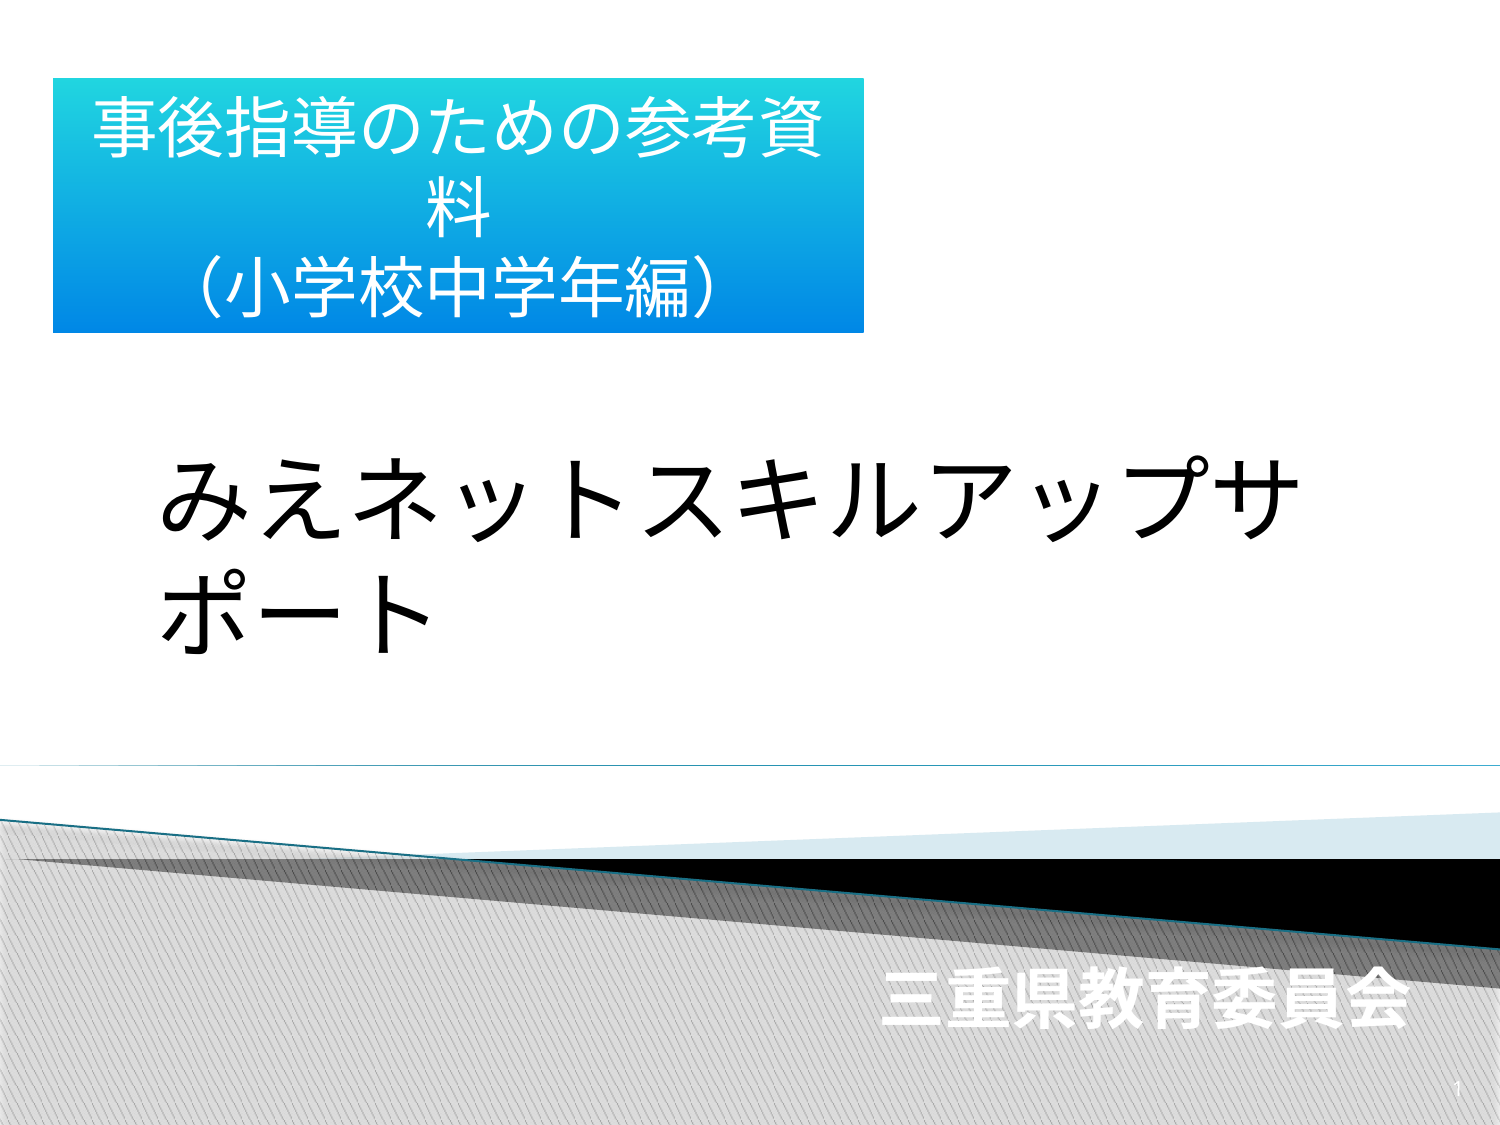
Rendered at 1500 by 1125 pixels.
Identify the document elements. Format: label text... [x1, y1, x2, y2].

text_box 事後指導のための参考資料 （小学校中学年編） [53, 78, 864, 333]
picture [5, 859, 1500, 989]
text_box 三重県教育委員会 [863, 949, 1455, 1045]
slide_number 1 [1418, 1051, 1479, 1112]
text_box みえネットスキルアップサポート [141, 432, 1453, 678]
